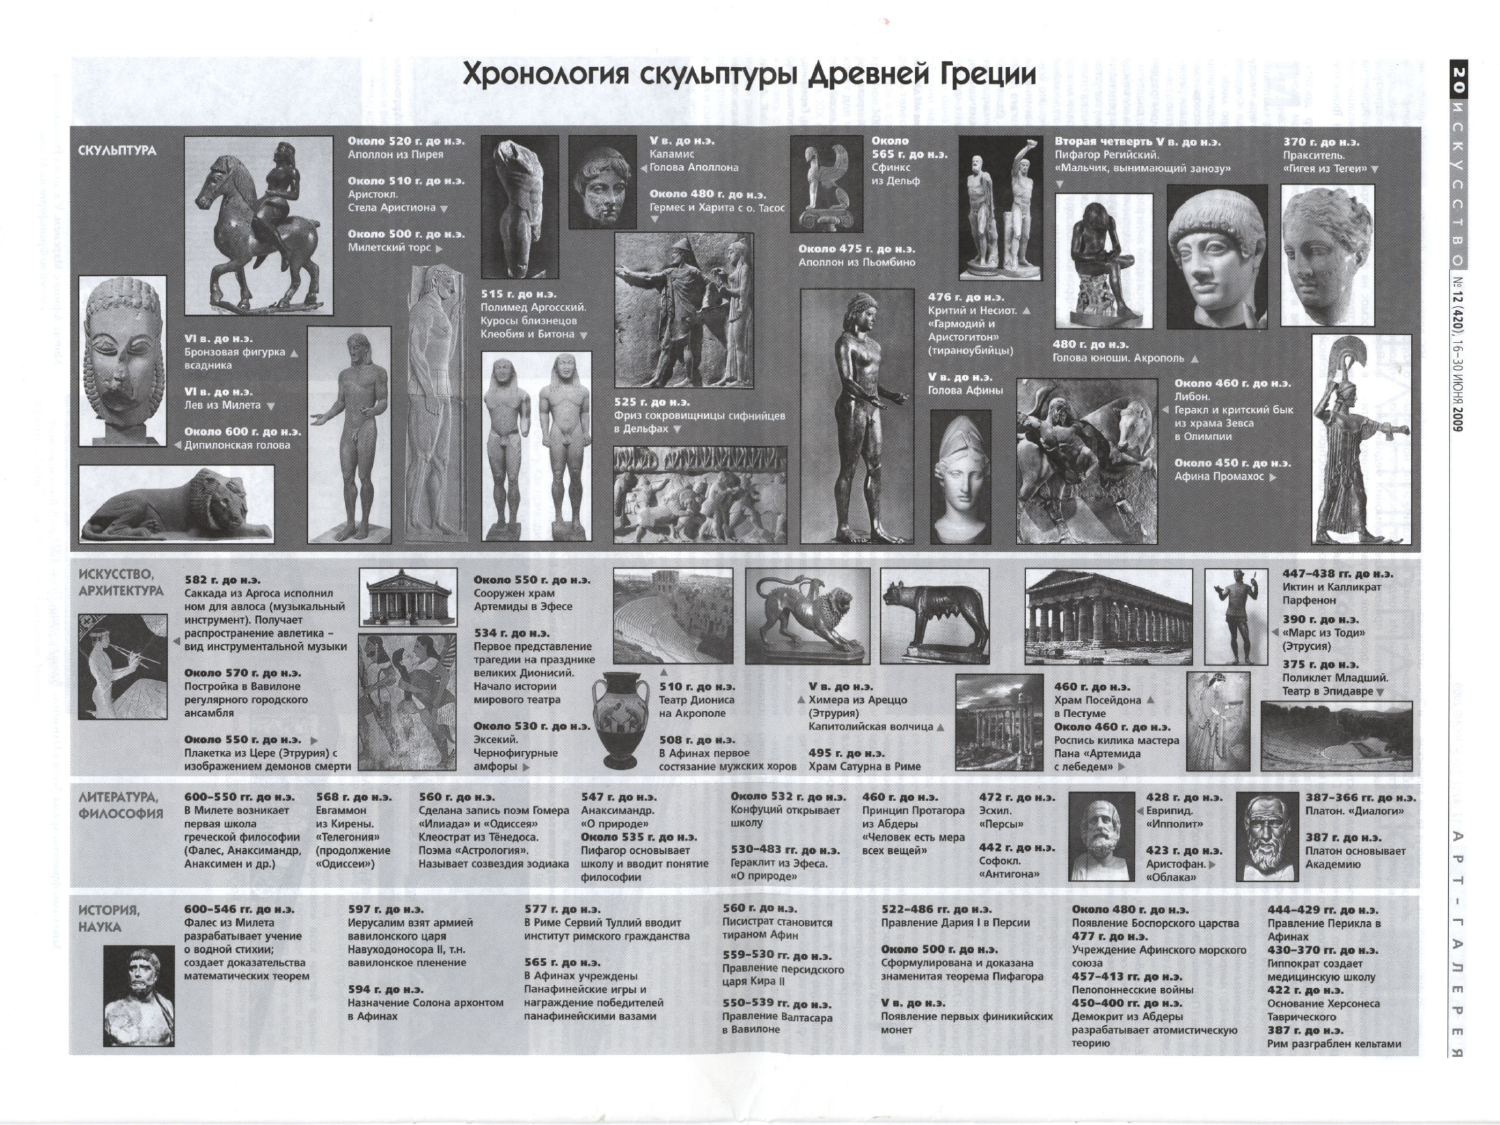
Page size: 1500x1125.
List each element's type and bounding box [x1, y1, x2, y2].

list [0, 0, 1500, 1125]
